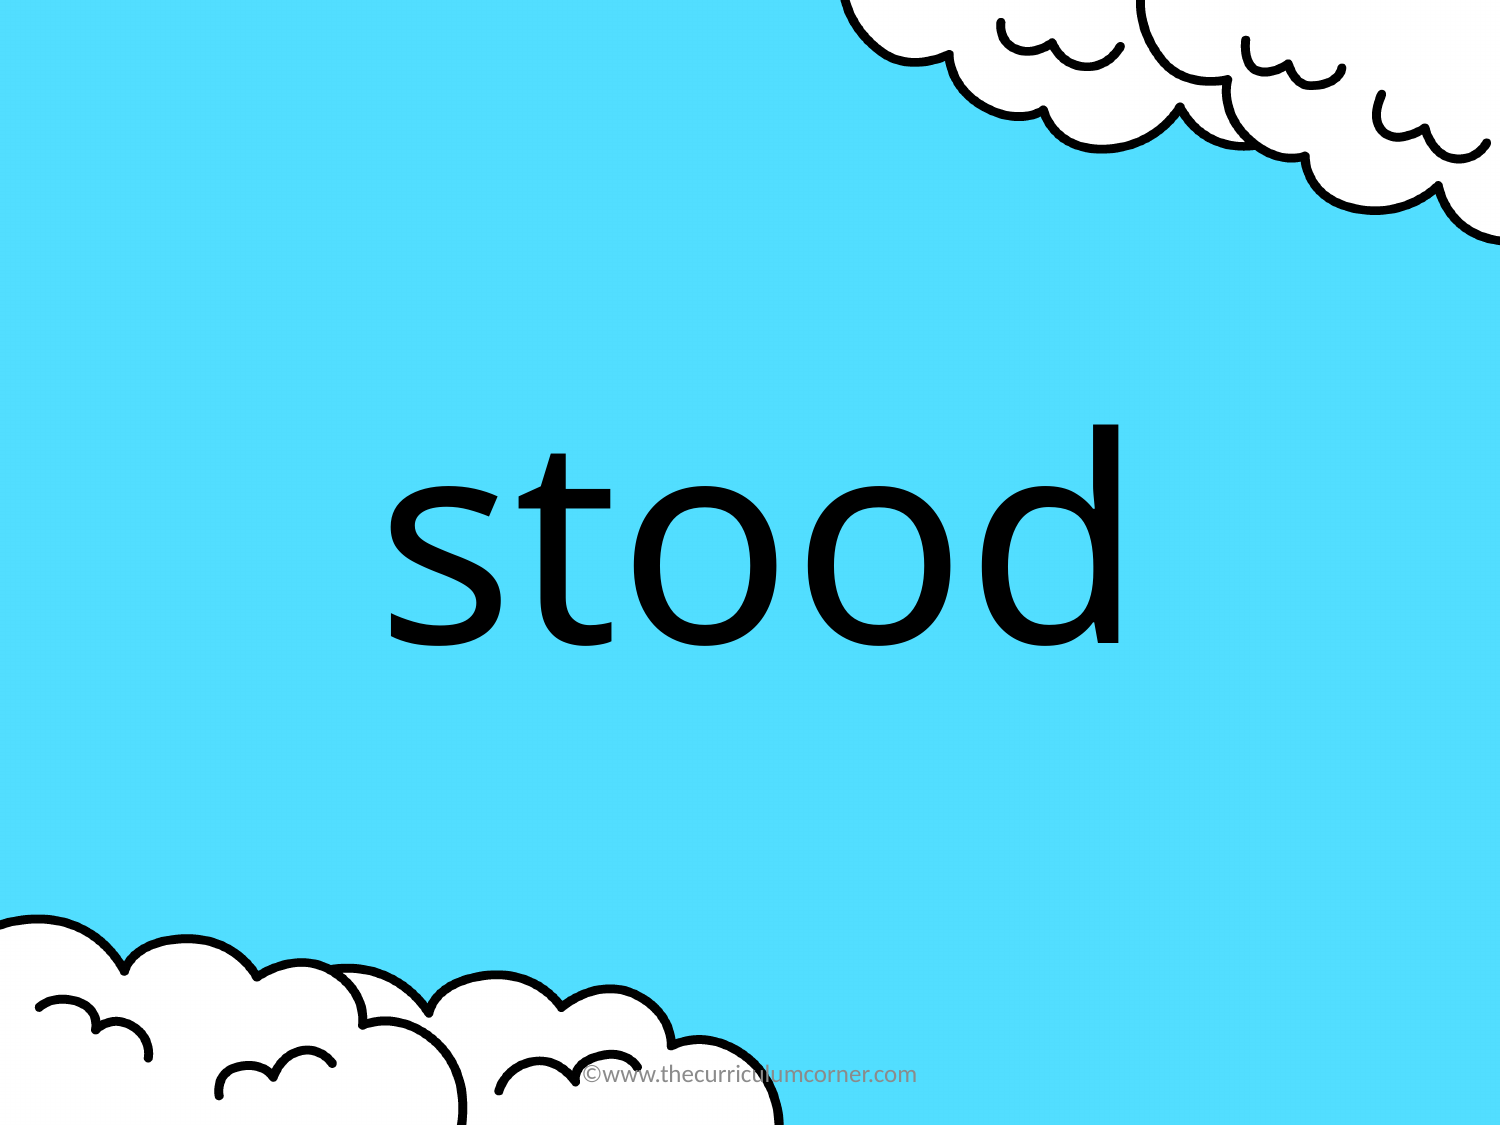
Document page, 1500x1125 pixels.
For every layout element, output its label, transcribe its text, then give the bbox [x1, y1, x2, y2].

footer ©www.thecurriculumcorner.com [496, 1042, 1004, 1103]
picture [0, 0, 1500, 1125]
text_box stood [73, 348, 1447, 709]
